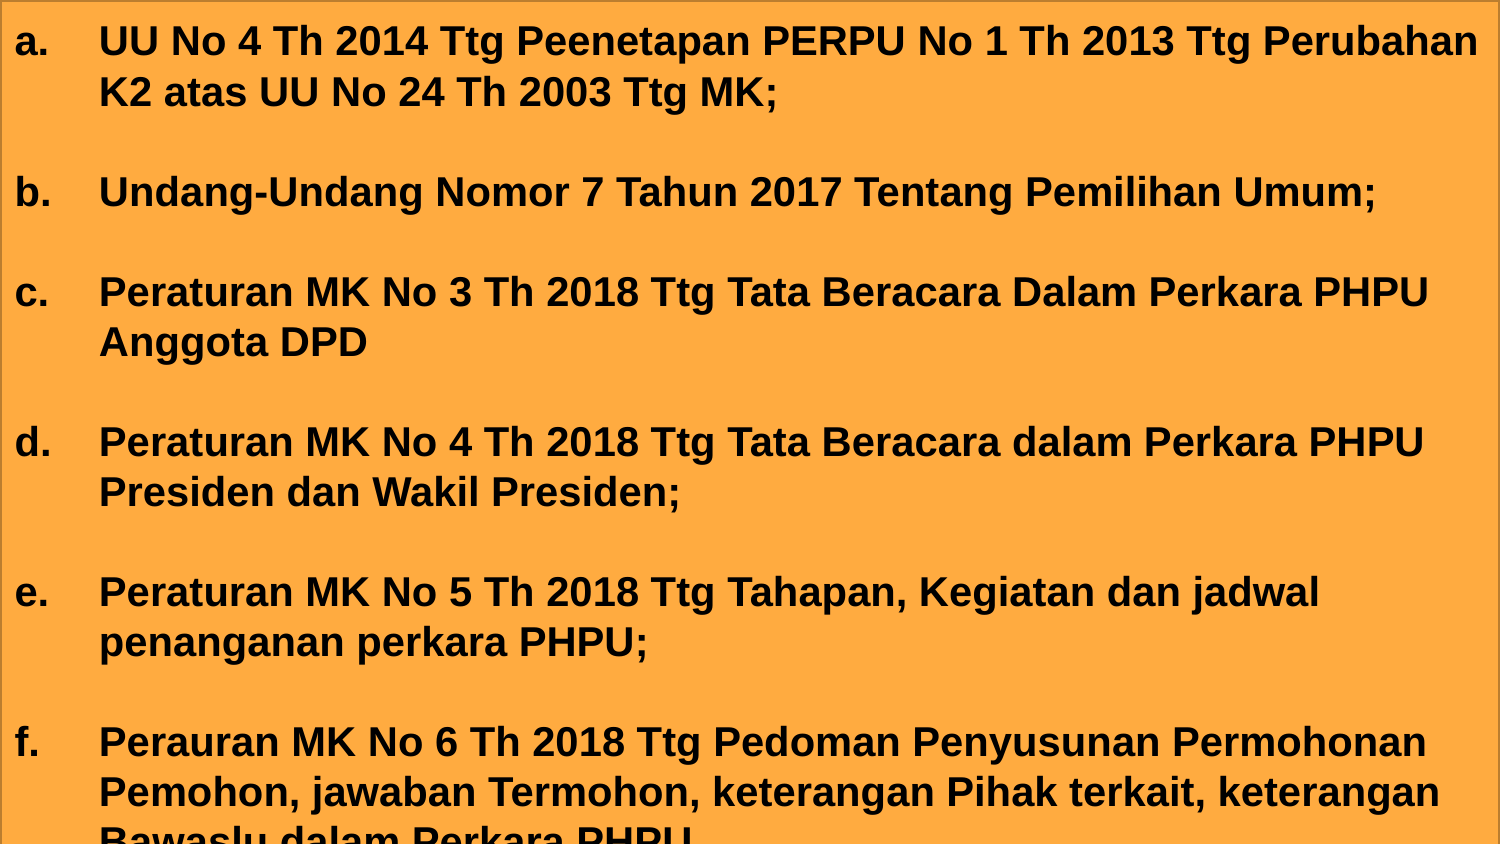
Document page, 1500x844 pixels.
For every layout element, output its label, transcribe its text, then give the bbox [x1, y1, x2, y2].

text_box UU No 4 Th 2014 Ttg Peenetapan PERPU No 1 Th 2013 Ttg Perubahan K2 atas UU No 24 Th 2003 Ttg MK; Undang-Undang Nomor 7 Tahun 2017 Tentang Pemilihan Umum; Peraturan MK No 3 Th 2018 Ttg Tata Beracara Dalam Perkara PHPU Anggota DPD Peraturan MK No 4 Th 2018 Ttg Tata Beracara dalam Perkara PHPU Presiden dan Wakil Presiden; Peraturan MK No 5 Th 2018 Ttg Tahapan, Kegiatan dan jadwal penanganan perkara PHPU; Perauran MK No 6 Th 2018 Ttg Pedoman Penyusunan Permohonan Pemohon, jawaban Termohon, keterangan Pihak terkait, keterangan Bawaslu dalam Perkara PHPU. Perrautaran Bawaslu No. 22 Tahun 2018 Ttg Tatacara Pemberian Keterangan Dalam Perselisihan Hasil Dimahakamah Konstitusi. [0, 0, 1500, 844]
